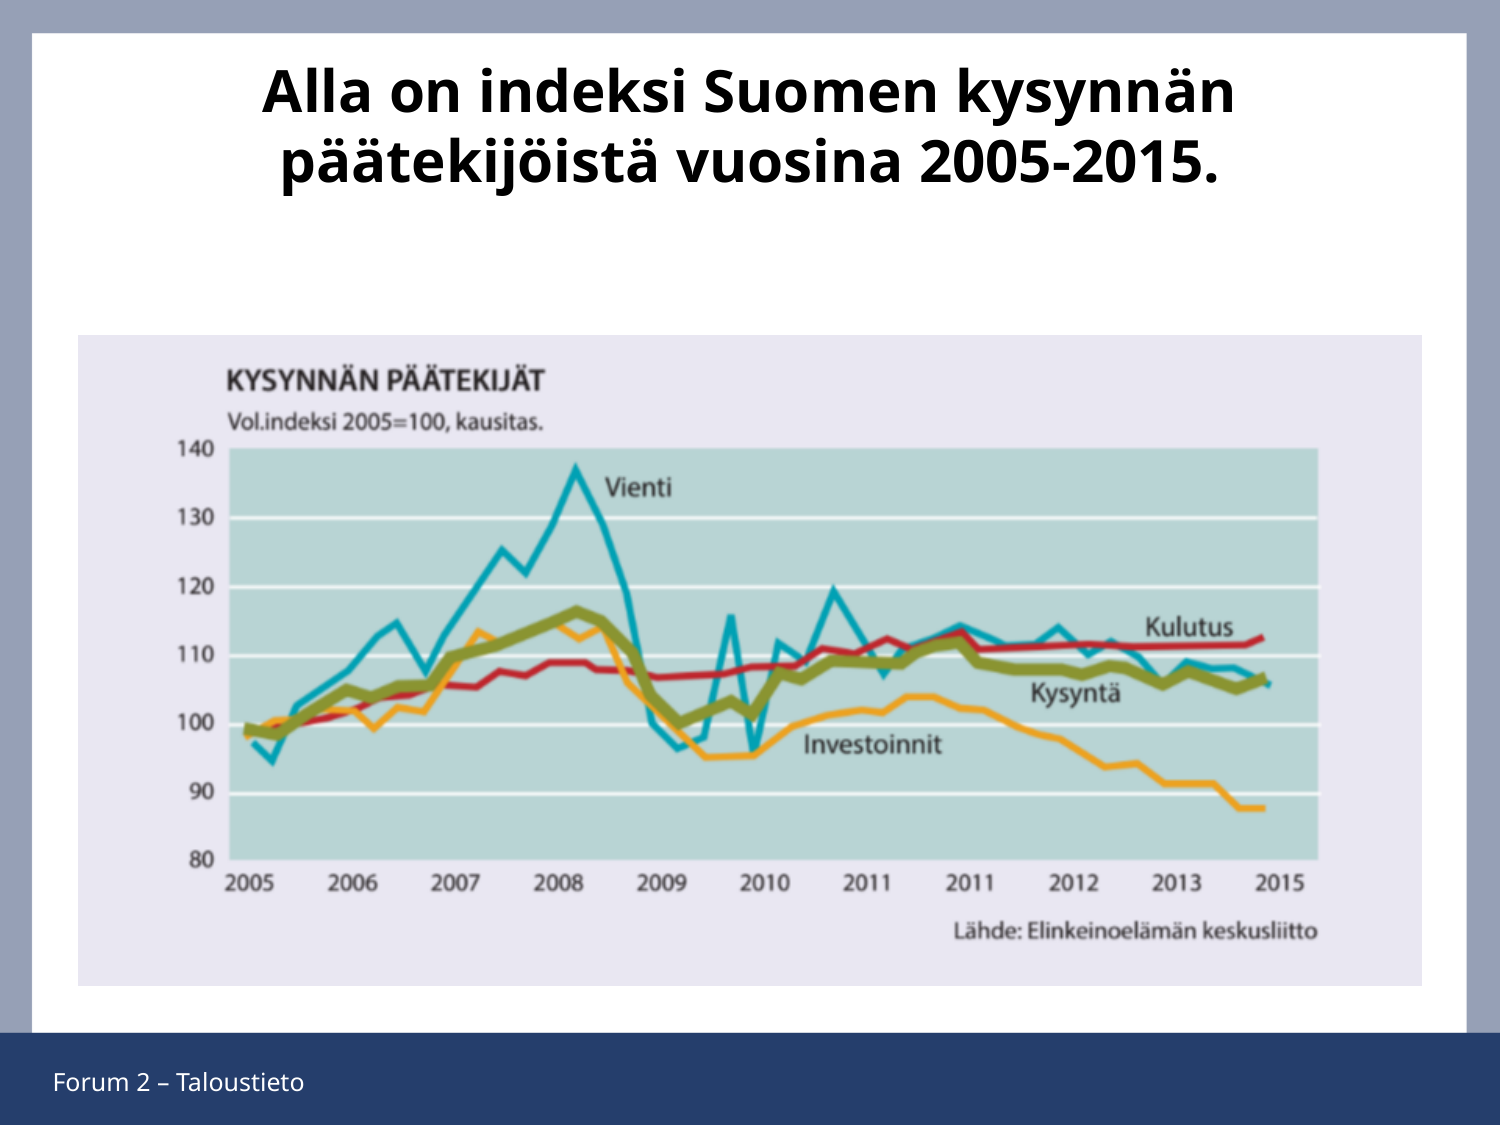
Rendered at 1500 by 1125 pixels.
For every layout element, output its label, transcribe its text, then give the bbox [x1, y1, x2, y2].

title Alla on indeksi Suomen kysynnän päätekijöistä vuosina 2005-2015. [112, 68, 1388, 181]
picture [0, 0, 1500, 1125]
